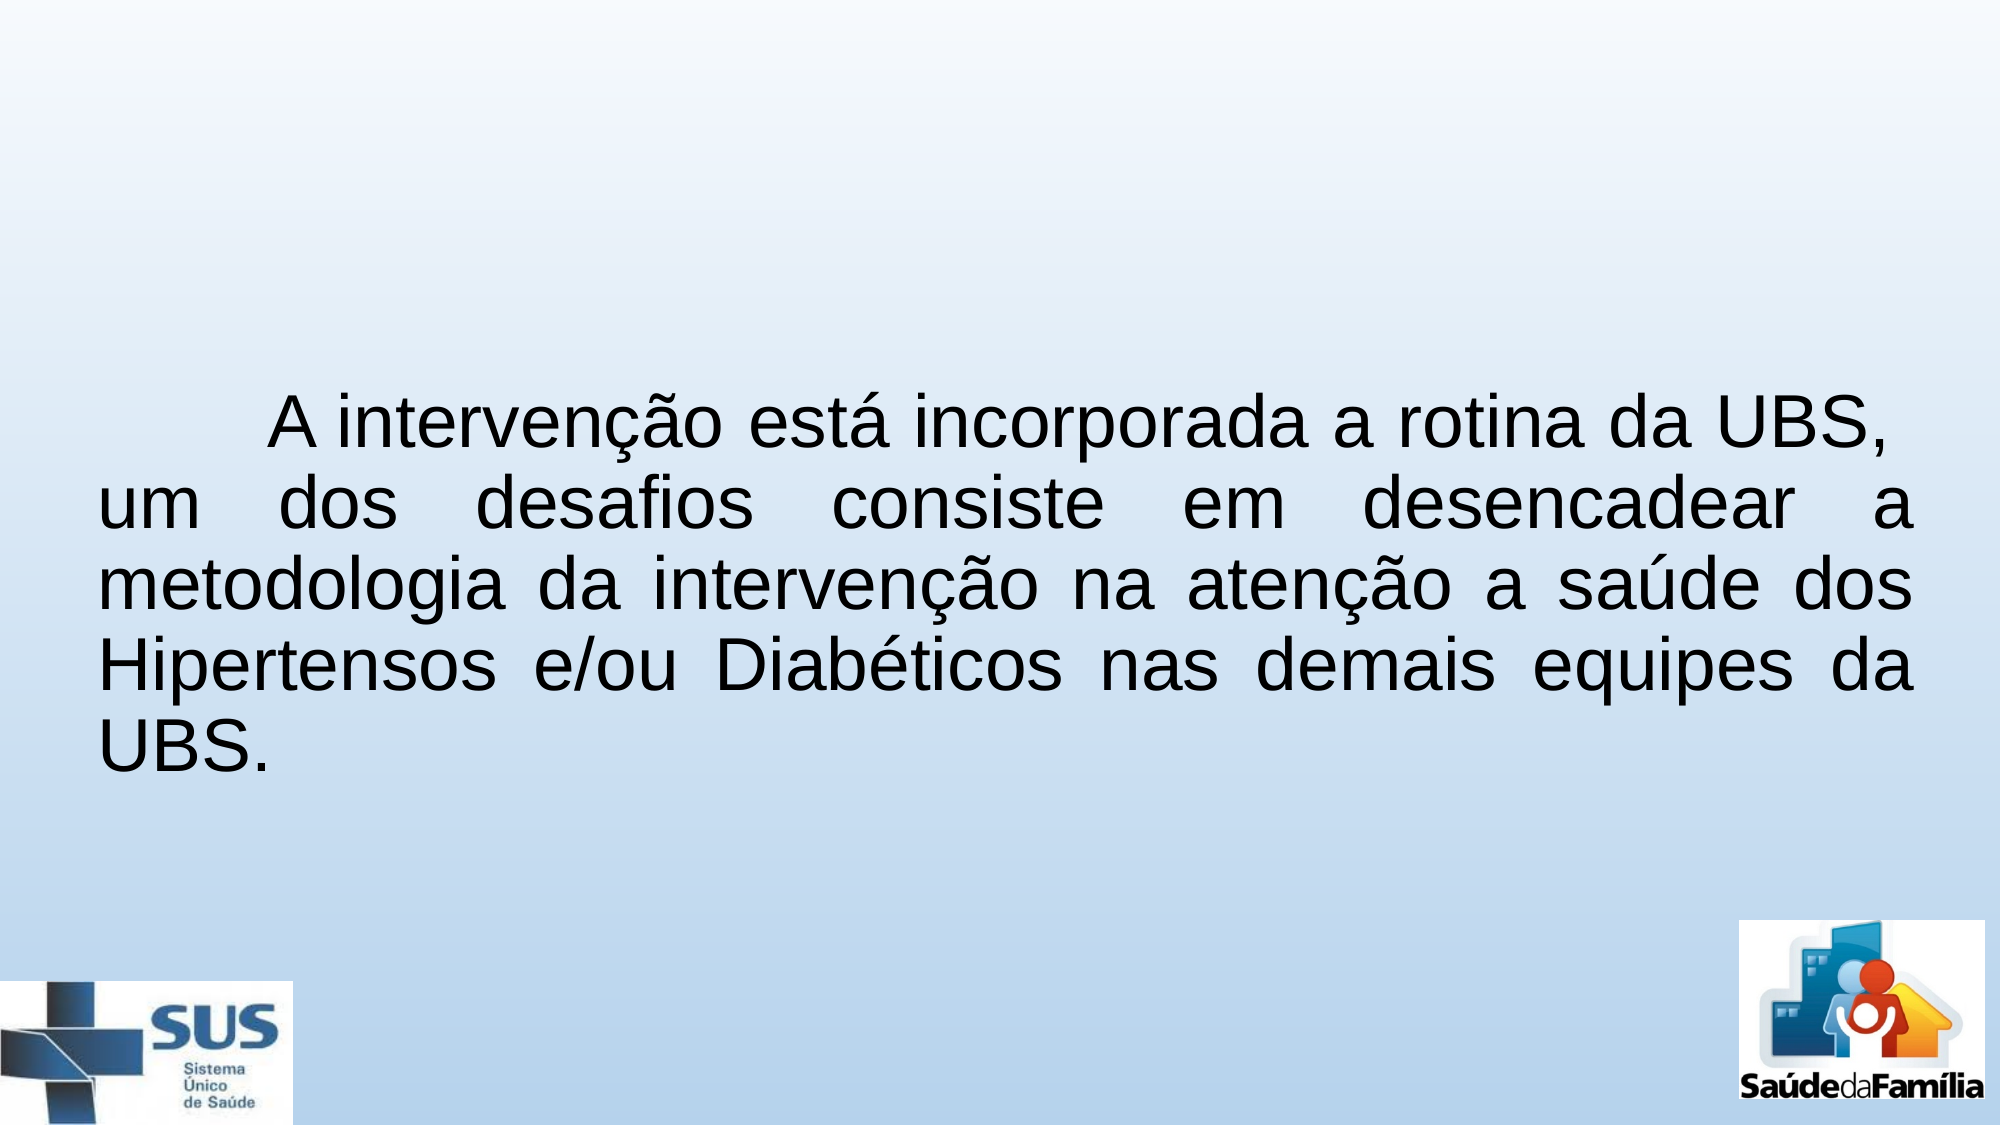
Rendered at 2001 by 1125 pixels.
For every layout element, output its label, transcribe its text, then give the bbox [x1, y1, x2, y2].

picture [0, 981, 293, 1125]
list A intervenção está incorporada a rotina da UBS, um dos desafios consiste em desencadear a metodologia da intervenção na atenção a saúde dos Hipertensos e/ou Diabéticos nas demais equipes da UBS. [82, 60, 1931, 1014]
picture [1739, 920, 1985, 1099]
